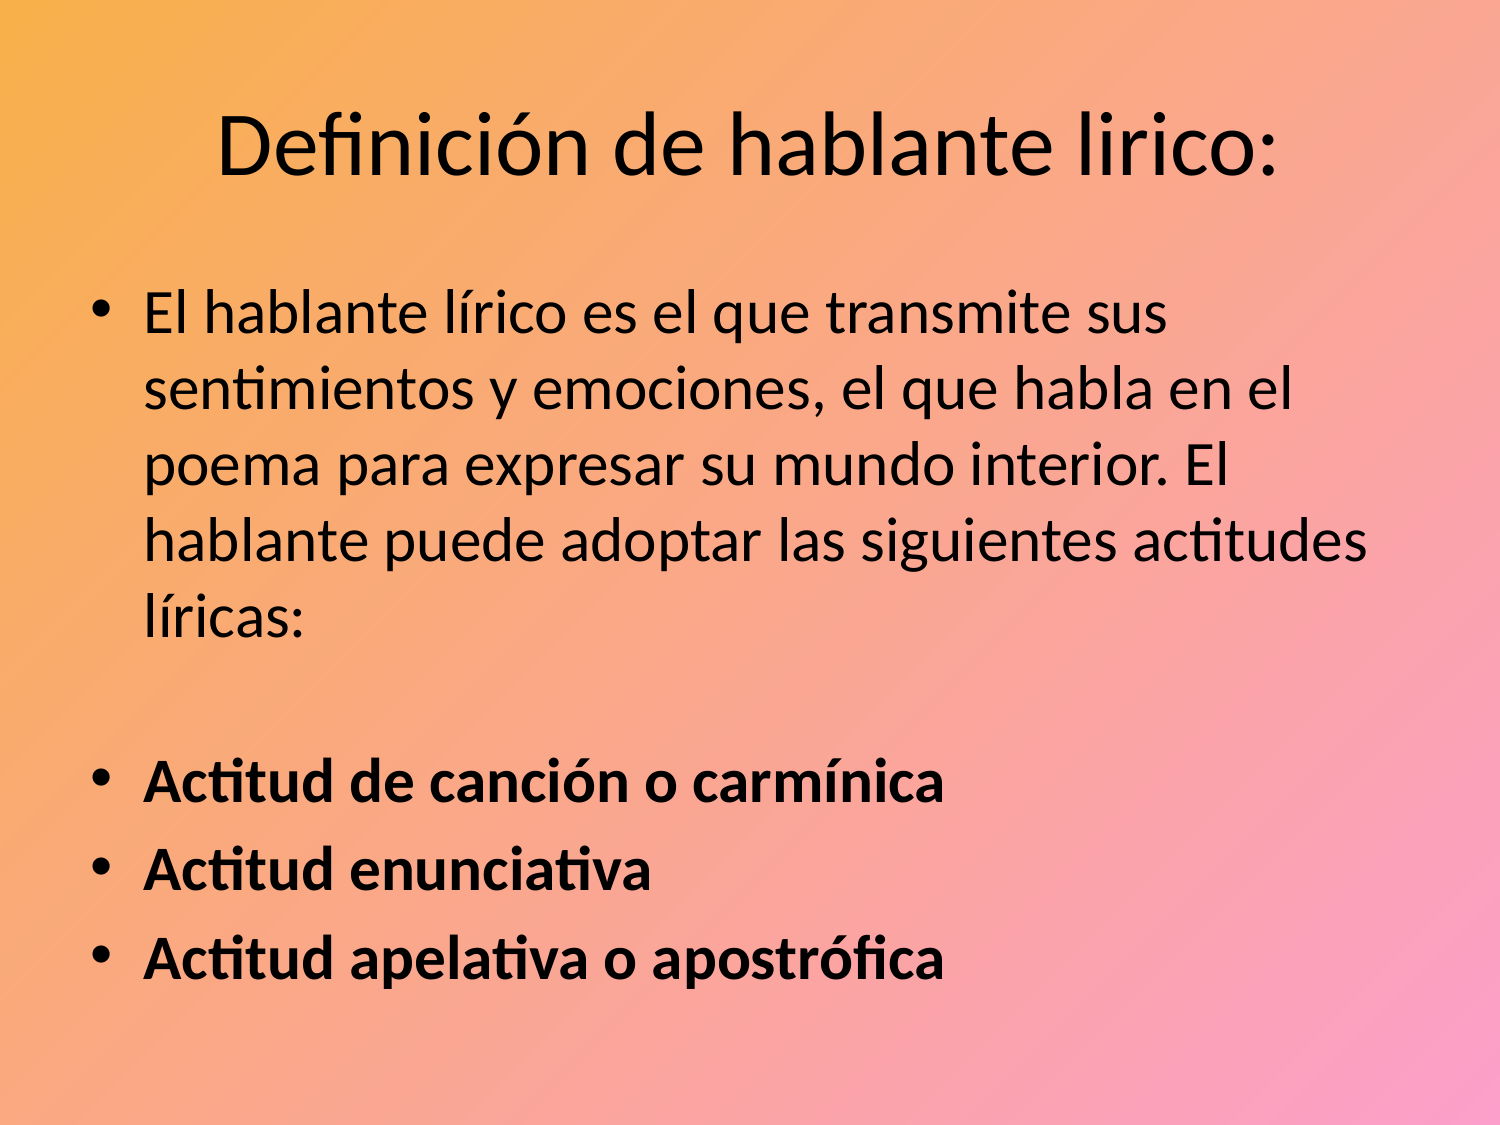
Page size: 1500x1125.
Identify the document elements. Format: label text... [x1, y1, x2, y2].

title Definición de hablante lirico: [75, 45, 1425, 233]
list El hablante lírico es el que transmite sus sentimientos y emociones, el que habla en el poema para expresar su mundo interior. El hablante puede adoptar las siguientes actitudes líricas: Actitud de canción o carmínica Actitud enunciativa Actitud apelativa o apostrófica [75, 262, 1425, 1005]
